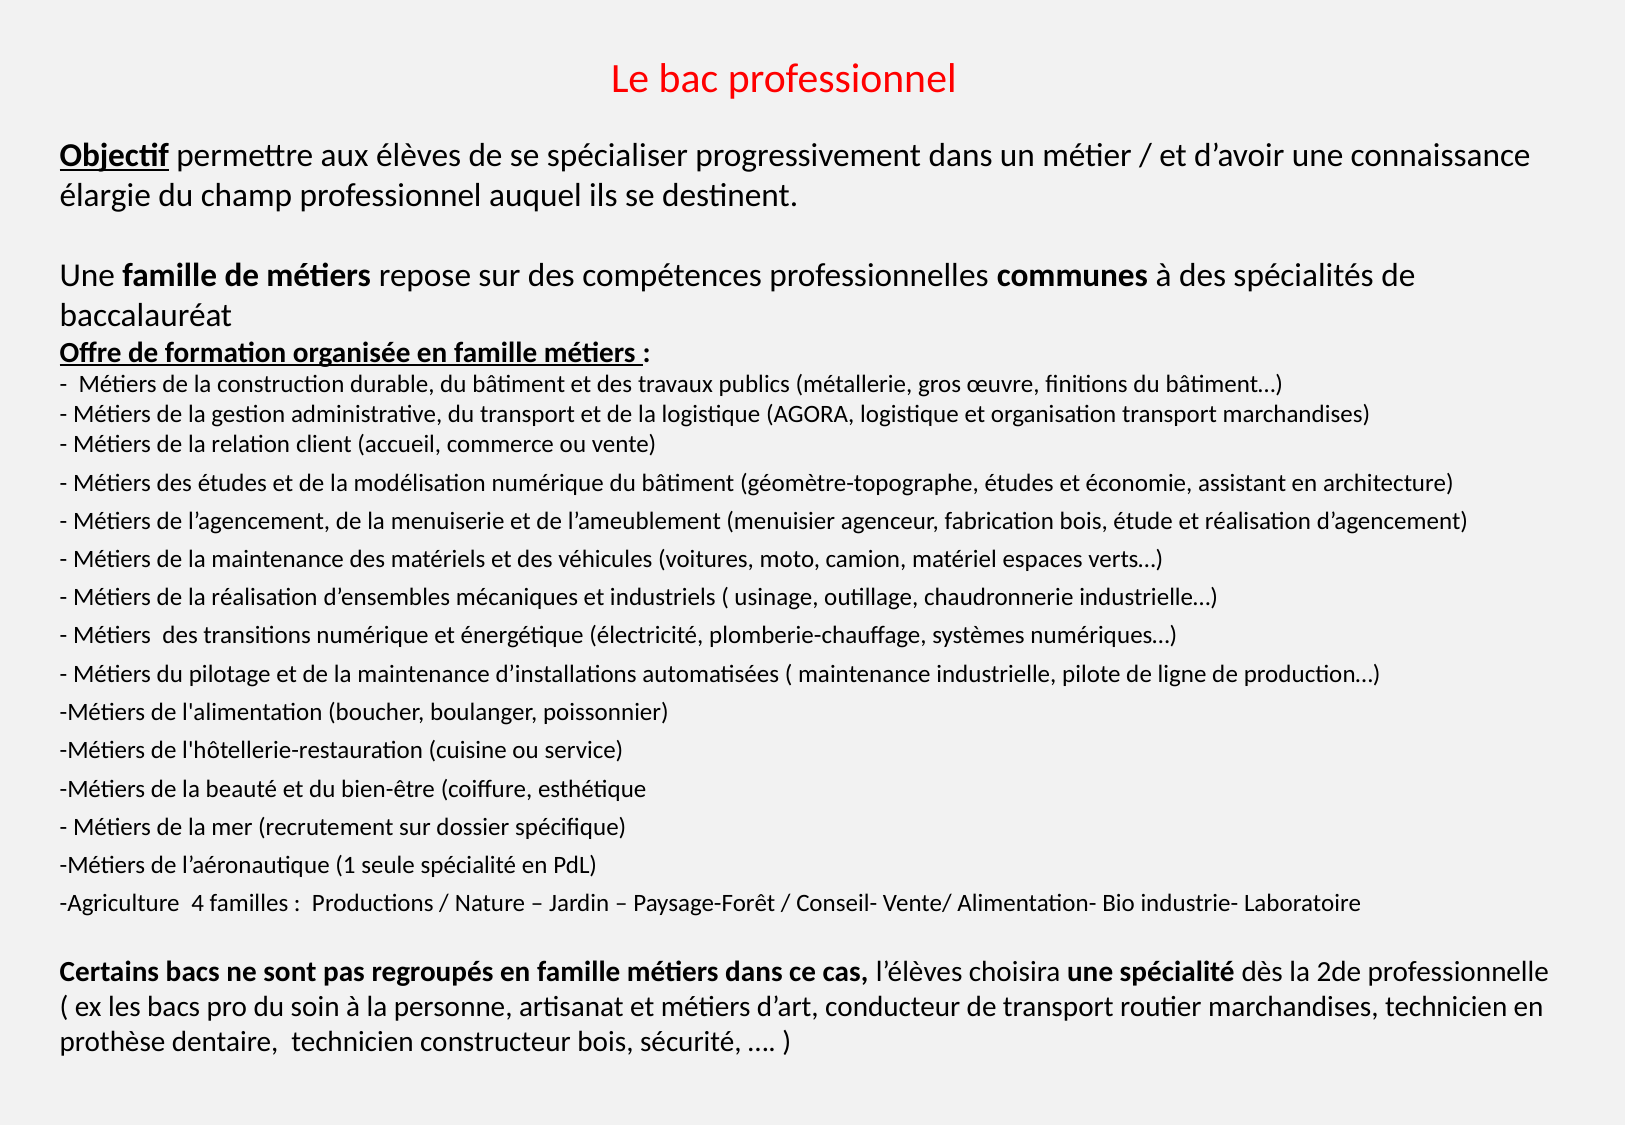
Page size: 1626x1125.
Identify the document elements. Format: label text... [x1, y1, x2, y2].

text_box Le bac professionnel [150, 42, 1427, 109]
text_box Objectif permettre aux élèves de se spécialiser progressivement dans un métier / et d’avoir une connaissance élargie du champ professionnel auquel ils se destinent. Une famille de métiers repose sur des compétences professionnelles communes à des spécialités de baccalauréat Offre de formation organisée en famille métiers : - Métiers de la construction durable, du bâtiment et des travaux publics (métallerie, gros œuvre, finitions du bâtiment…) - Métiers de la gestion administrative, du transport et de la logistique (AGORA, logistique et organisation transport marchandises) - Métiers de la relation client (accueil, commerce ou vente) - Métiers des études et de la modélisation numérique du bâtiment (géomètre-topographe, études et économie, assistant en architecture) - Métiers de l’agencement, de la menuiserie et de l’ameublement (menuisier agenceur, fabrication bois, étude et réalisation d’agencement) - Métiers de la maintenance des matériels et des véhicules (voitures, moto, camion, matériel espaces verts…) - Métiers de la réalisation d’ensembles mécaniques et industriels ( usinage, outillage, chaudronnerie industrielle…) - Métiers des transitions numérique et énergétique (électricité, plomberie-chauffage, systèmes numériques…) - Métiers du pilotage et de la maintenance d’installations automatisées ( maintenance industrielle, pilote de ligne de production…) -Métiers de l'alimentation (boucher, boulanger, poissonnier) -Métiers de l'hôtellerie-restauration (cuisine ou service) -Métiers de la beauté et du bien-être (coiffure, esthétique - Métiers de la mer (recrutement sur dossier spécifique) -Métiers de l’aéronautique (1 seule spécialité en PdL) -Agriculture 4 familles : Productions / Nature – Jardin – Paysage-Forêt / Conseil- Vente/ Alimentation- Bio industrie- Laboratoire Certains bacs ne sont pas regroupés en famille métiers dans ce cas, l’élèves choisira une spécialité dès la 2de professionnelle ( ex les bacs pro du soin à la personne, artisanat et métiers d’art, conducteur de transport routier marchandises, technicien en prothèse dentaire, technicien constructeur bois, sécurité, …. ) [44, 125, 1569, 1065]
